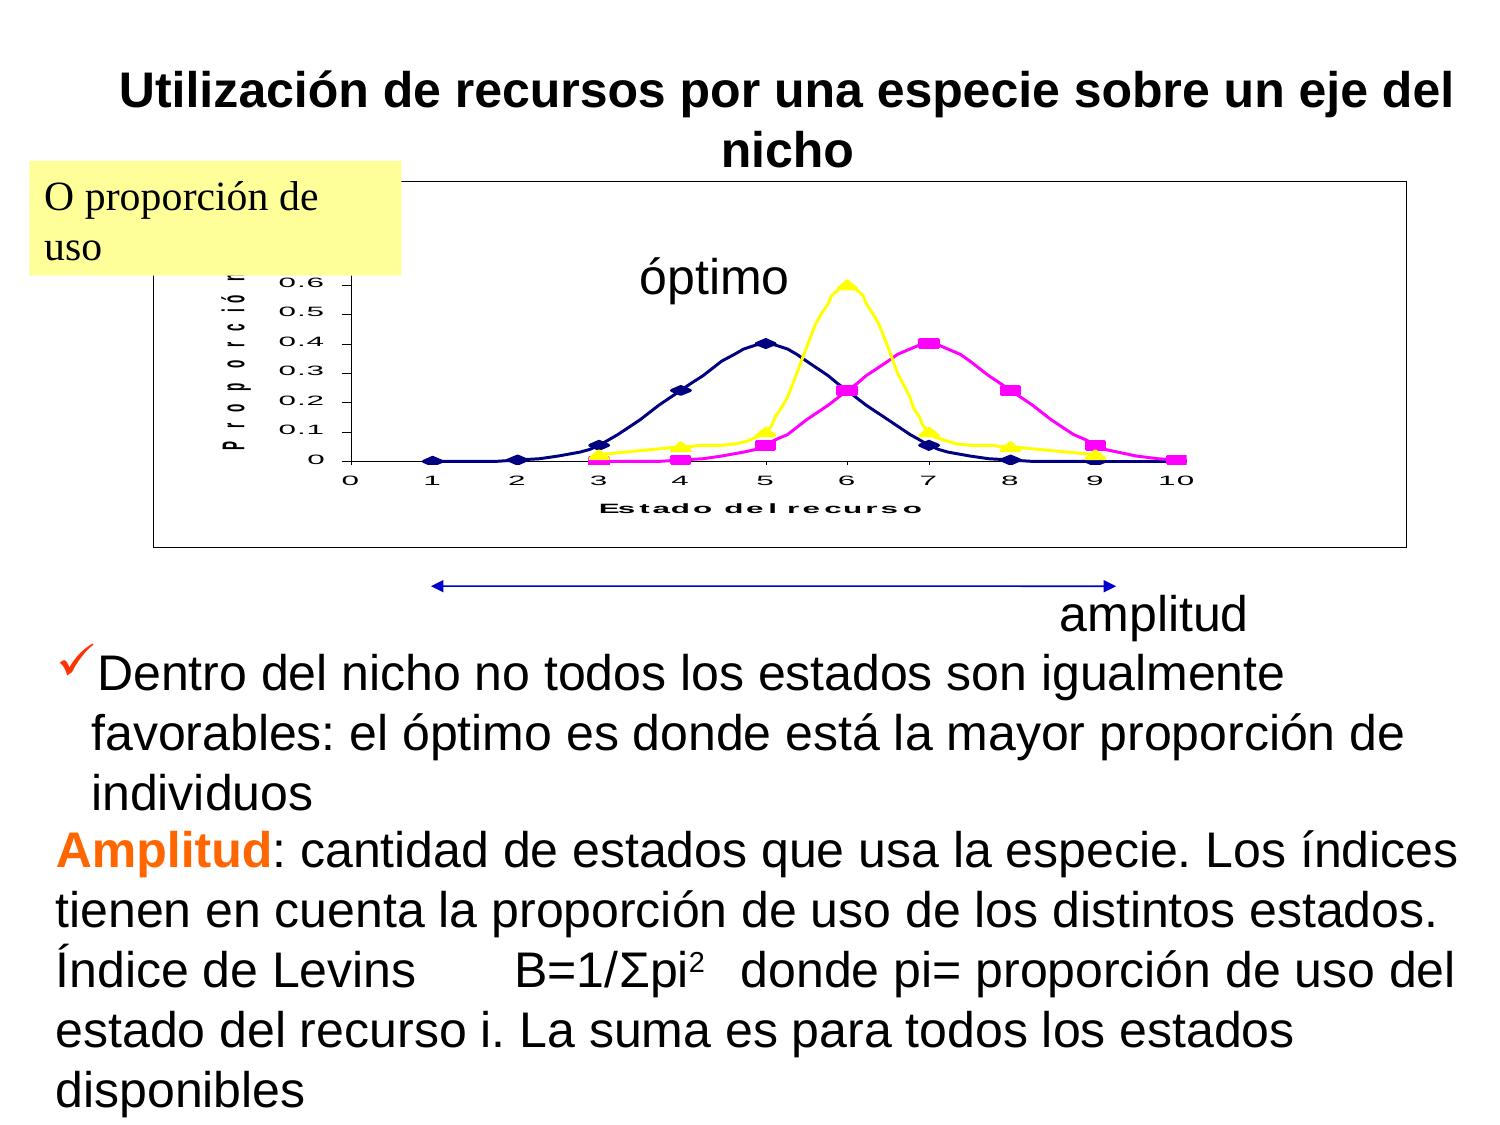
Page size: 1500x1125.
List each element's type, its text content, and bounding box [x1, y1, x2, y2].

text_box [430, 579, 1045, 593]
text_box Amplitud: cantidad de estados que usa la especie. Los índices tienen en cuenta la proporción de uso de los distintos estados. Índice de Levins B=1/Σpi2 donde pi= proporción de uso del estado del recurso i. La suma es para todos los estados disponibles [41, 810, 1500, 1125]
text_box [137, 174, 1421, 554]
text_box amplitud [1045, 574, 1408, 649]
text_box Dentro del nicho no todos los estados son igualmente favorables: el óptimo es donde está la mayor proporción de individuos [41, 633, 1500, 810]
text_box Utilización de recursos por una especie sobre un eje del nicho [74, 49, 1500, 185]
text_box O proporción de uso [29, 160, 402, 276]
